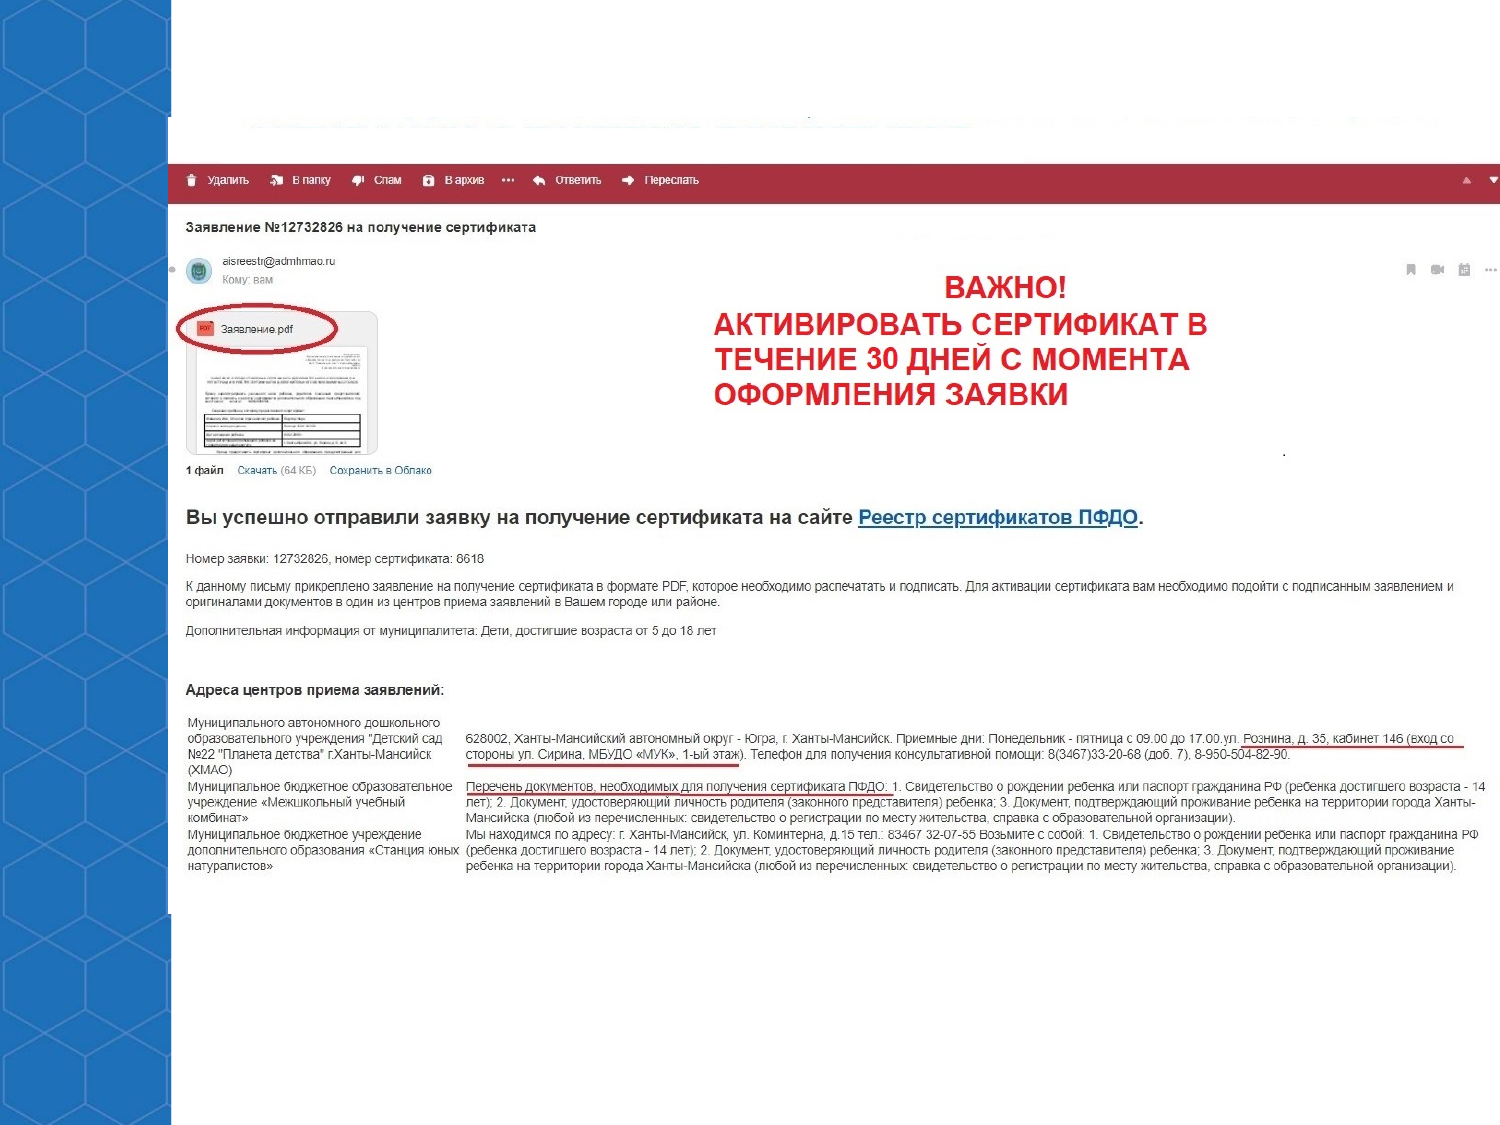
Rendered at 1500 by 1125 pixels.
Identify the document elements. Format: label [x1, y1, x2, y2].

list [167, 116, 1500, 915]
picture [0, 0, 172, 1125]
